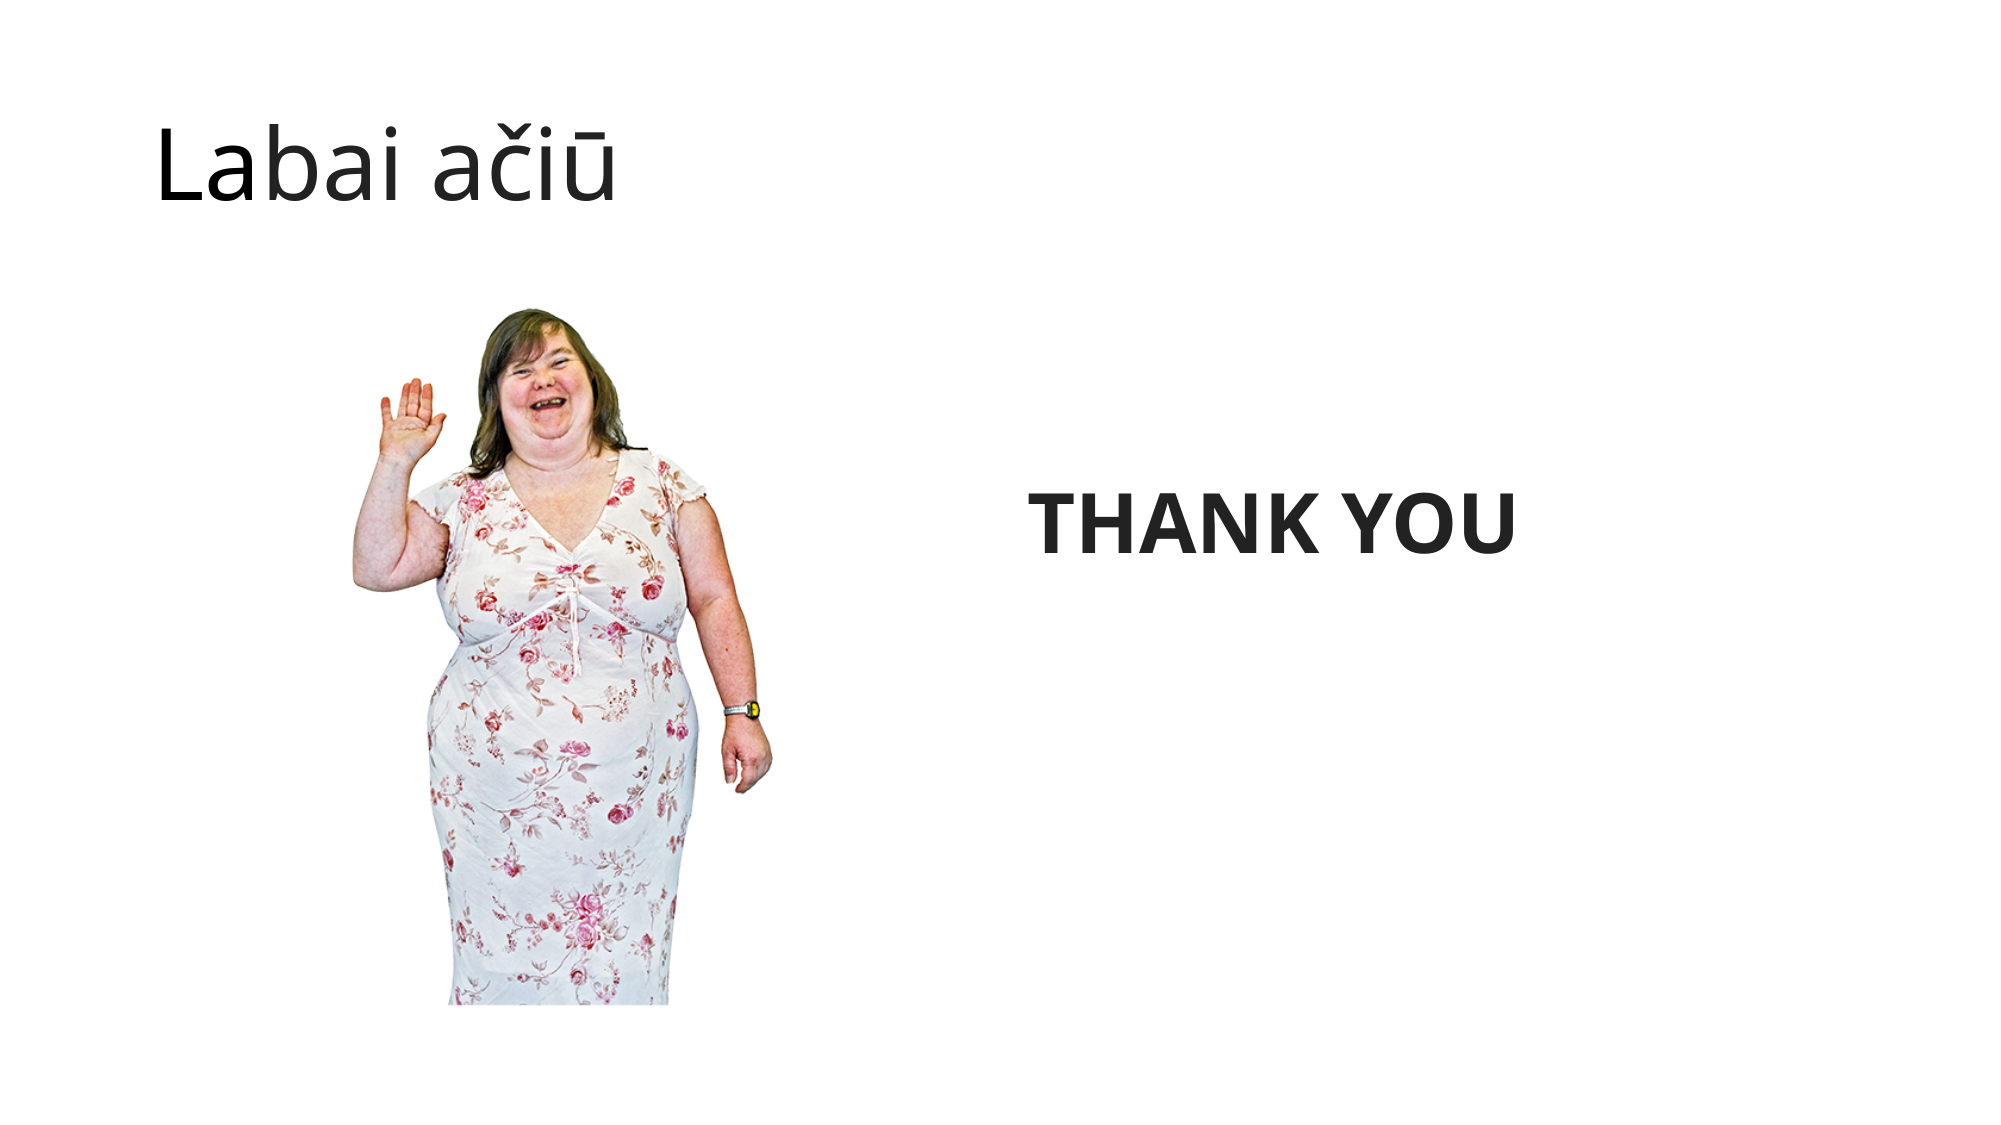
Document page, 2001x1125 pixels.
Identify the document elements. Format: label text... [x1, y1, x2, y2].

title Labai ačiū [137, 59, 1863, 278]
list THANK YOU [1012, 299, 1863, 1014]
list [205, 299, 920, 1014]
